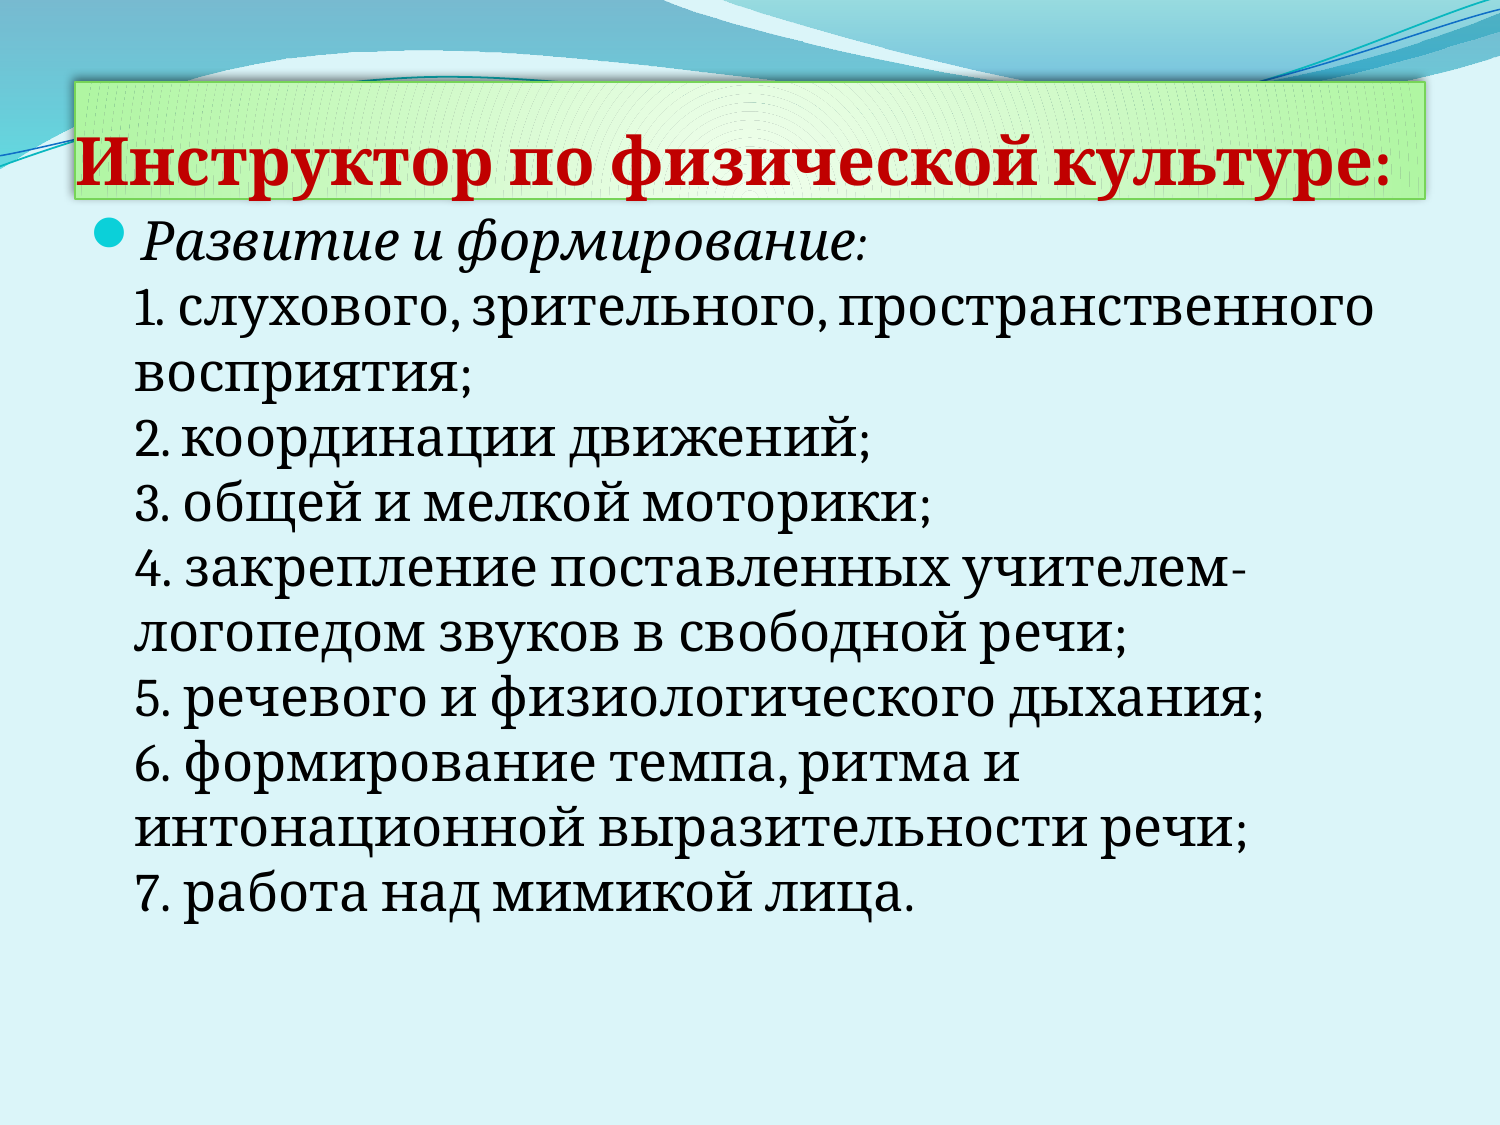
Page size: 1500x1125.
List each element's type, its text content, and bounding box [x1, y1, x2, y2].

title Инструктор по физической культуре: [74, 81, 1426, 200]
list Развитие и формирование: 1. слухового, зрительного, пространственного восприятия; 2. координации движений; 3. общей и мелкой моторики; 4. закрепление поставленных учителем-логопедом звуков в свободной речи; 5. речевого и физиологического дыхания; 6. формирование темпа, ритма и интонационной выразительности речи; 7. работа над мимикой лица. [75, 199, 1425, 1038]
